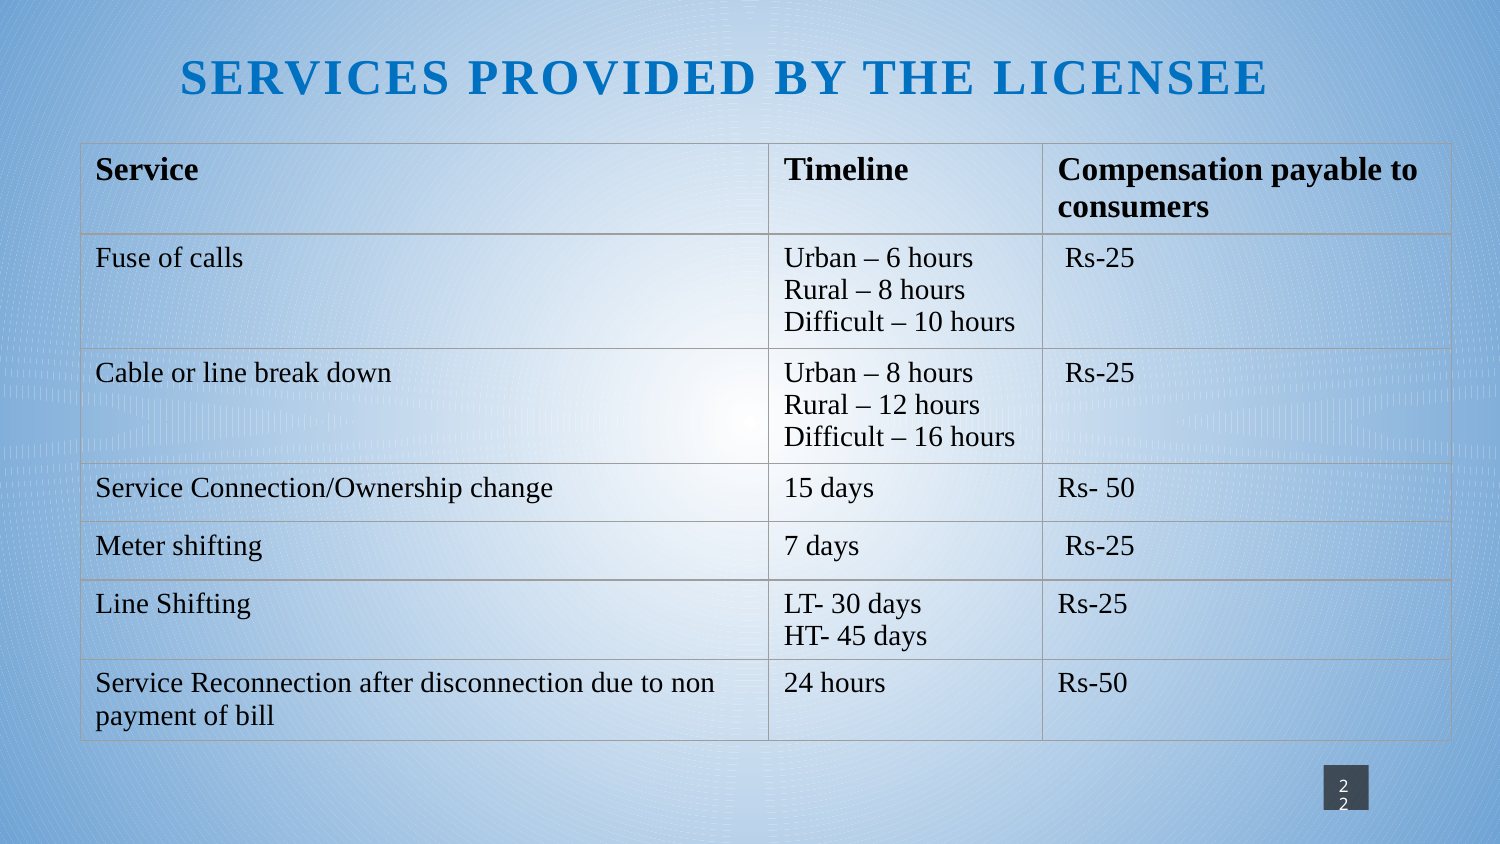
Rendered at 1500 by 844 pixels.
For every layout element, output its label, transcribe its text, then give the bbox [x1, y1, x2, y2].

table_cell Rs- 50 [1043, 464, 1451, 521]
table_cell Rs-25 [1043, 581, 1451, 659]
table_header Service [81, 144, 768, 233]
table_cell Rs-25 [1043, 522, 1451, 579]
table_cell Meter shifting [81, 522, 768, 579]
table_header Compensation payable to consumers [1043, 144, 1451, 233]
title Services provided by the licensee [162, 0, 1500, 143]
table_cell Service Connection/Ownership change [81, 464, 768, 521]
table_cell Service Reconnection after disconnection due to non payment of bill [81, 660, 768, 740]
table_cell Fuse of calls [81, 235, 768, 348]
table_cell LT- 30 days HT- 45 days [769, 581, 1042, 659]
table_cell 15 days [769, 464, 1042, 521]
table_cell 7 days [769, 522, 1042, 579]
table_cell Rs-25 [1043, 349, 1451, 463]
table_header Timeline [769, 144, 1042, 233]
table_cell 24 hours [769, 660, 1042, 740]
table_cell Rs-50 [1043, 660, 1451, 740]
table_cell Cable or line break down [81, 349, 768, 463]
table_cell Urban – 8 hours Rural – 12 hours Difficult – 16 hours [769, 349, 1042, 463]
table_cell Rs-25 [1043, 235, 1451, 348]
slide_number 22 [1323, 765, 1369, 810]
table_cell Urban – 6 hours Rural – 8 hours Difficult – 10 hours [769, 235, 1042, 348]
table_cell Line Shifting [81, 581, 768, 659]
